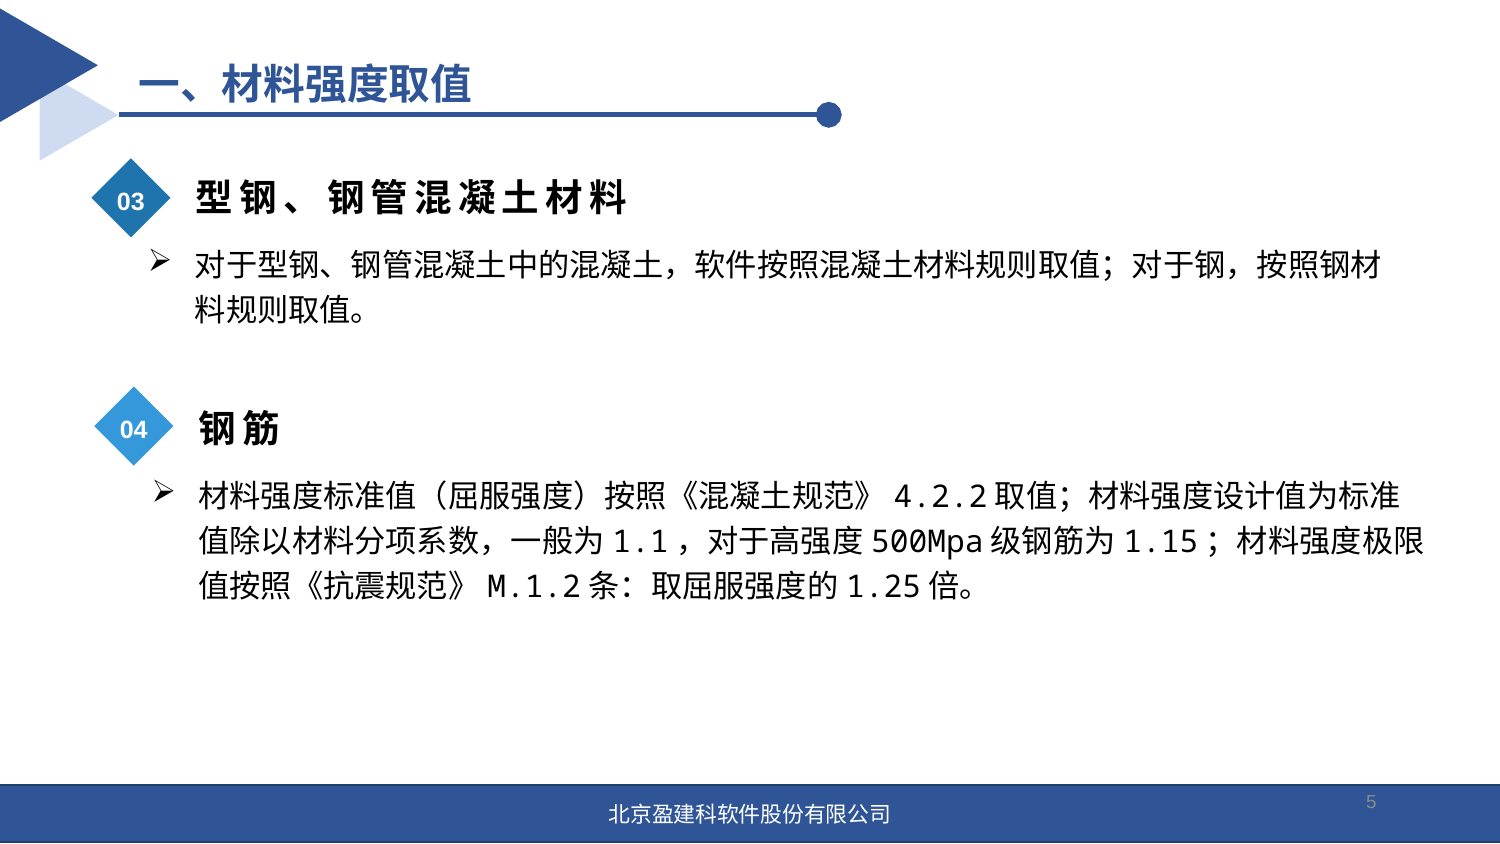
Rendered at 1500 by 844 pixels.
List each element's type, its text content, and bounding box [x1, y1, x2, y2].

text_box [38, 84, 119, 163]
text_box 材料强度标准值（屈服强度）按照《混凝土规范》4.2.2取值；材料强度设计值为标准值除以材料分项系数，一般为1.1，对于高强度500Mpa级钢筋为1.15；材料强度极限值按照《抗震规范》M.1.2条：取屈服强度的1.25倍。 [140, 468, 1438, 648]
text_box [0, 7, 100, 124]
slide_number 5 [1059, 781, 1392, 821]
text_box 型钢、钢管混凝土材料 [184, 167, 692, 219]
text_box 04 [92, 384, 175, 468]
text_box 03 [89, 156, 172, 239]
text_box 一、材料强度取值 [123, 23, 879, 115]
text_box 钢筋 [187, 401, 742, 451]
text_box 对于型钢、钢管混凝土中的混凝土，软件按照混凝土材料规则取值；对于钢，按照钢材料规则取值。 [136, 237, 1420, 340]
